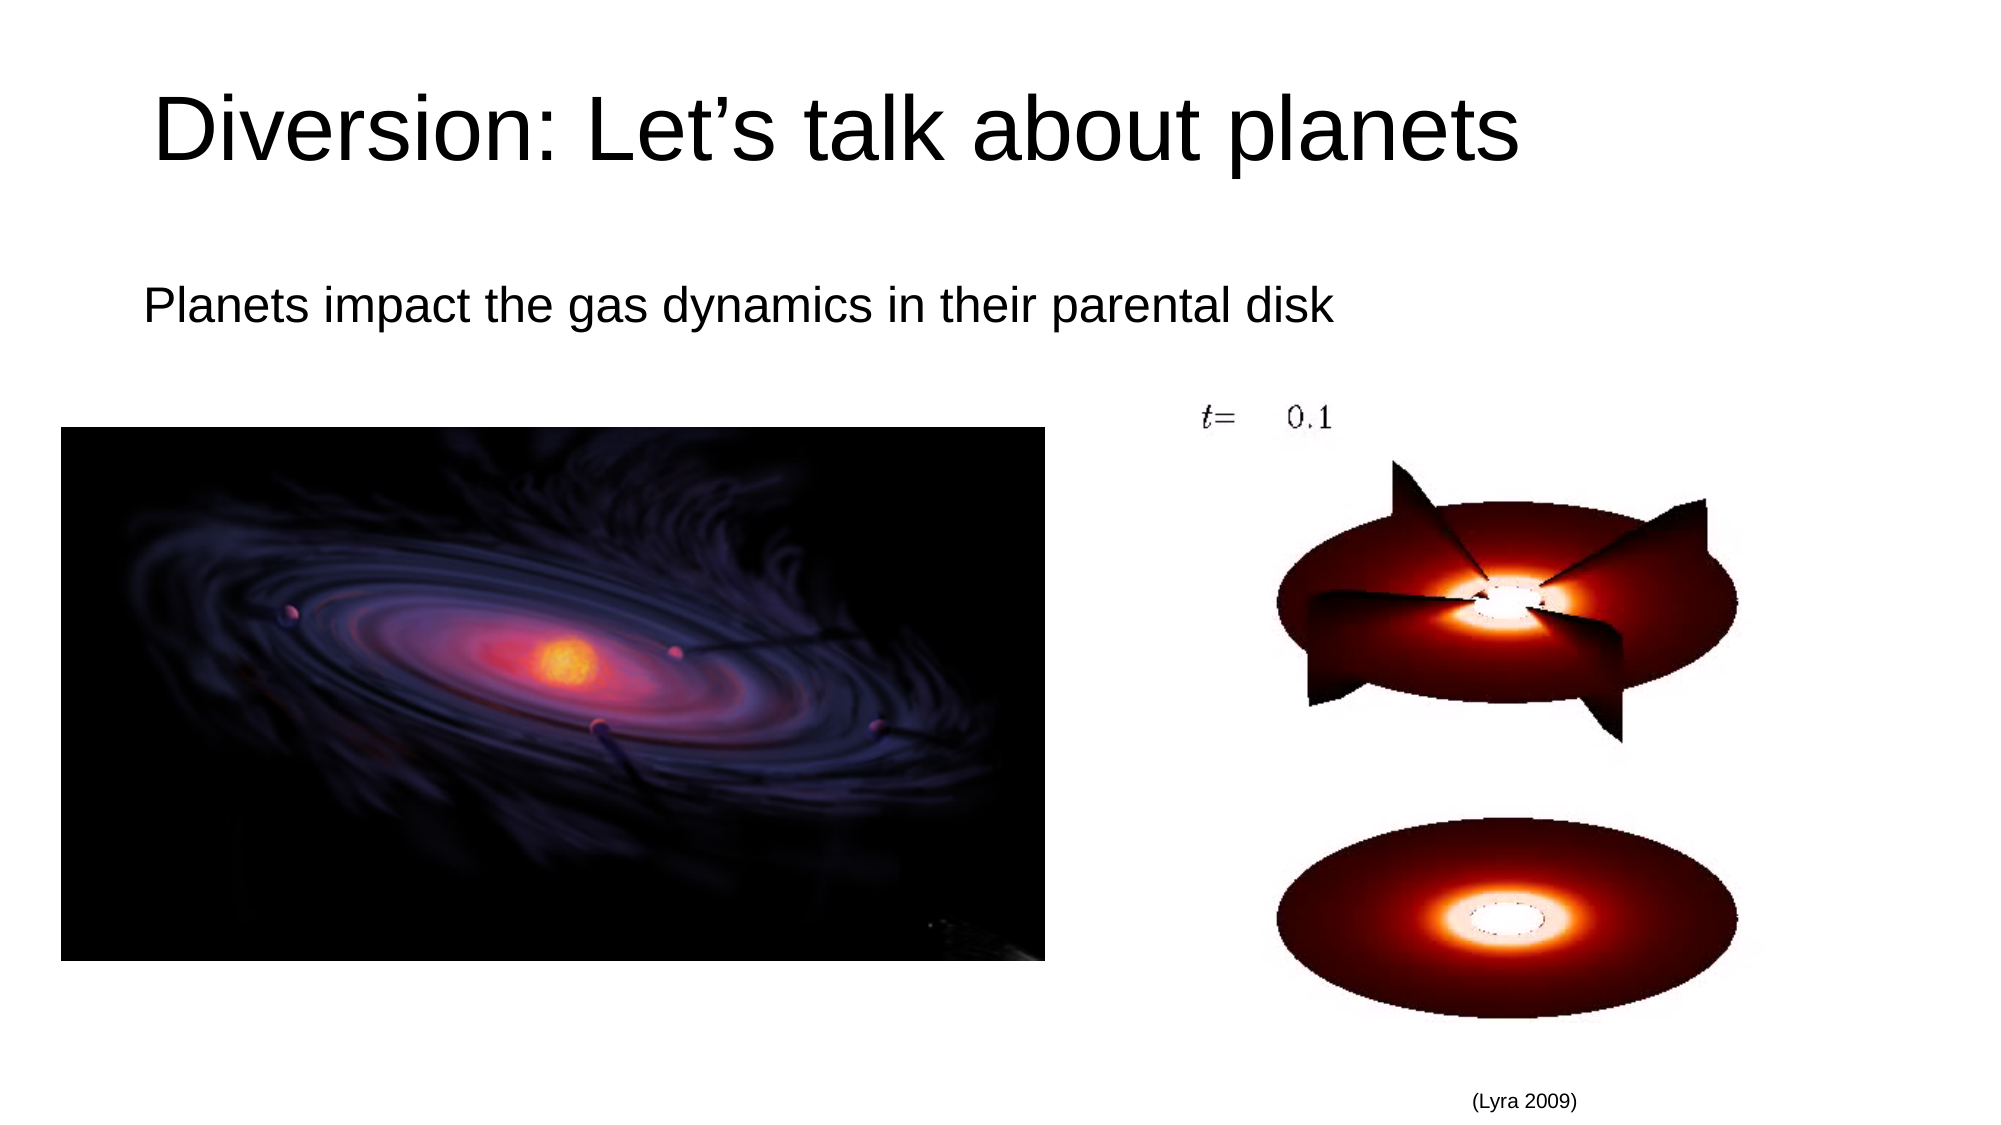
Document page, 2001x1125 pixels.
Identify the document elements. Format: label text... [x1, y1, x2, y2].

picture [60, 427, 1045, 961]
text_box (Lyra 2009) [1457, 1080, 1593, 1121]
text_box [1131, 366, 1883, 1024]
title Diversion: Let’s talk about planets [137, 21, 1863, 240]
text_box Planets impact the gas dynamics in their parental disk [128, 264, 1351, 340]
